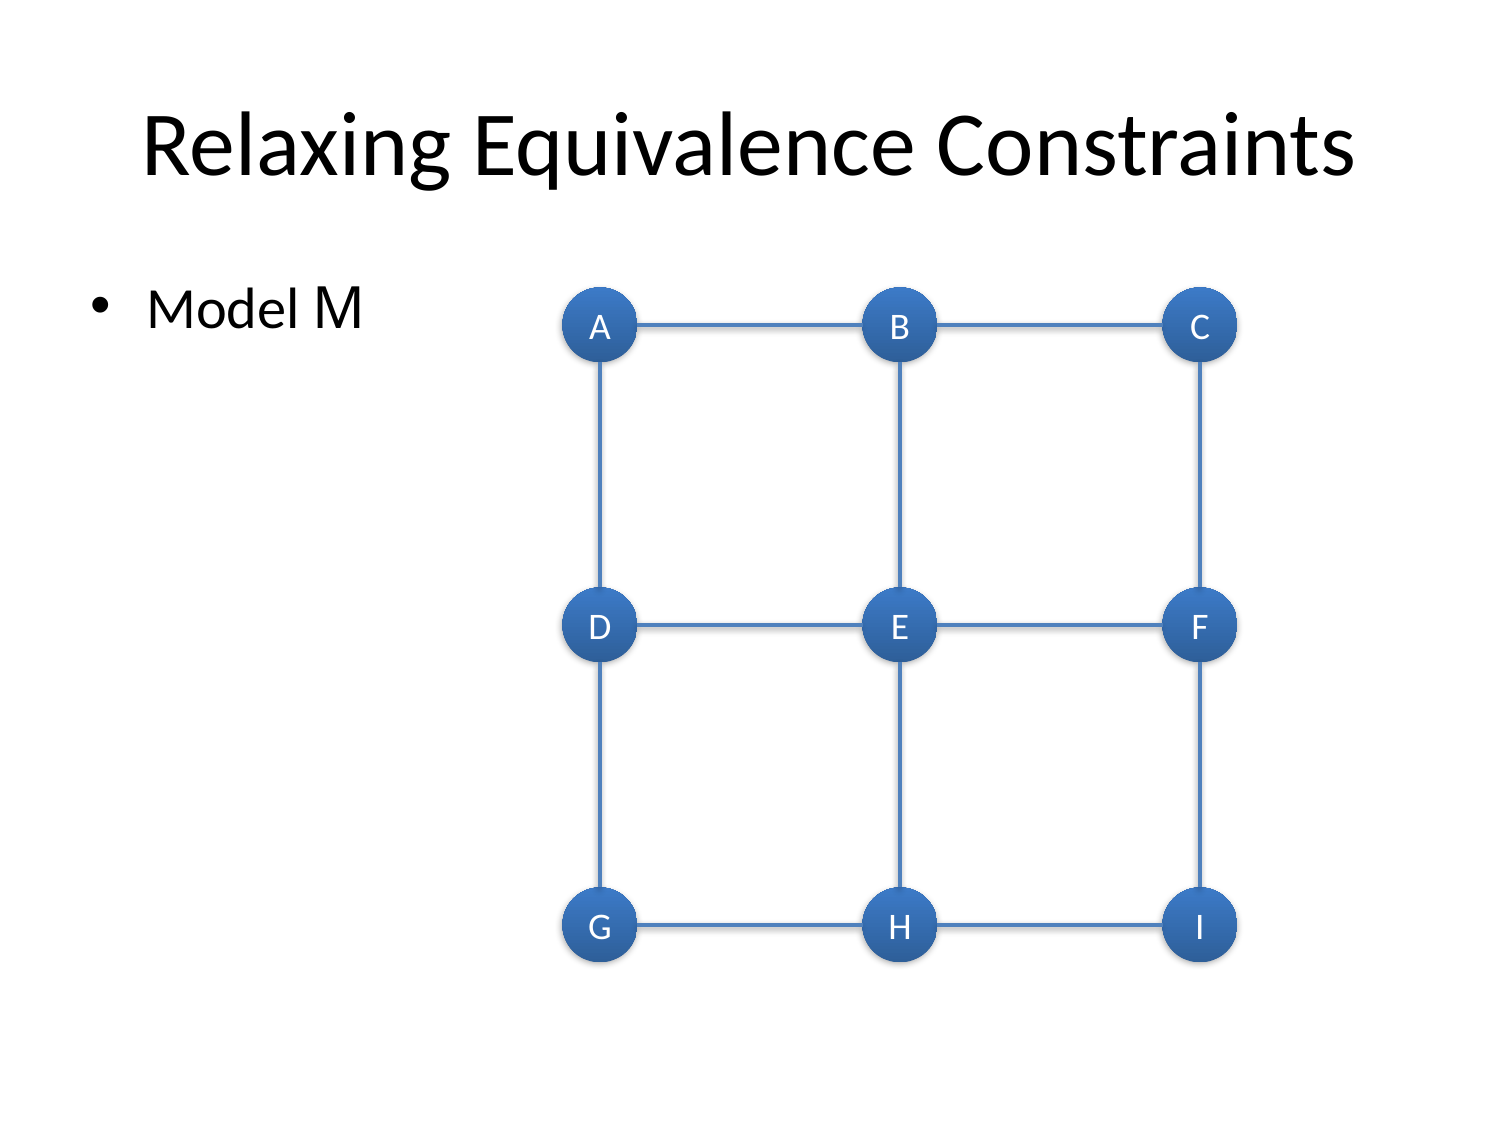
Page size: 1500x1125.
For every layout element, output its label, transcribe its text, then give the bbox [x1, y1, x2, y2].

list Model M [75, 262, 738, 1005]
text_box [562, 287, 1238, 963]
title Relaxing Equivalence Constraints [75, 45, 1425, 233]
